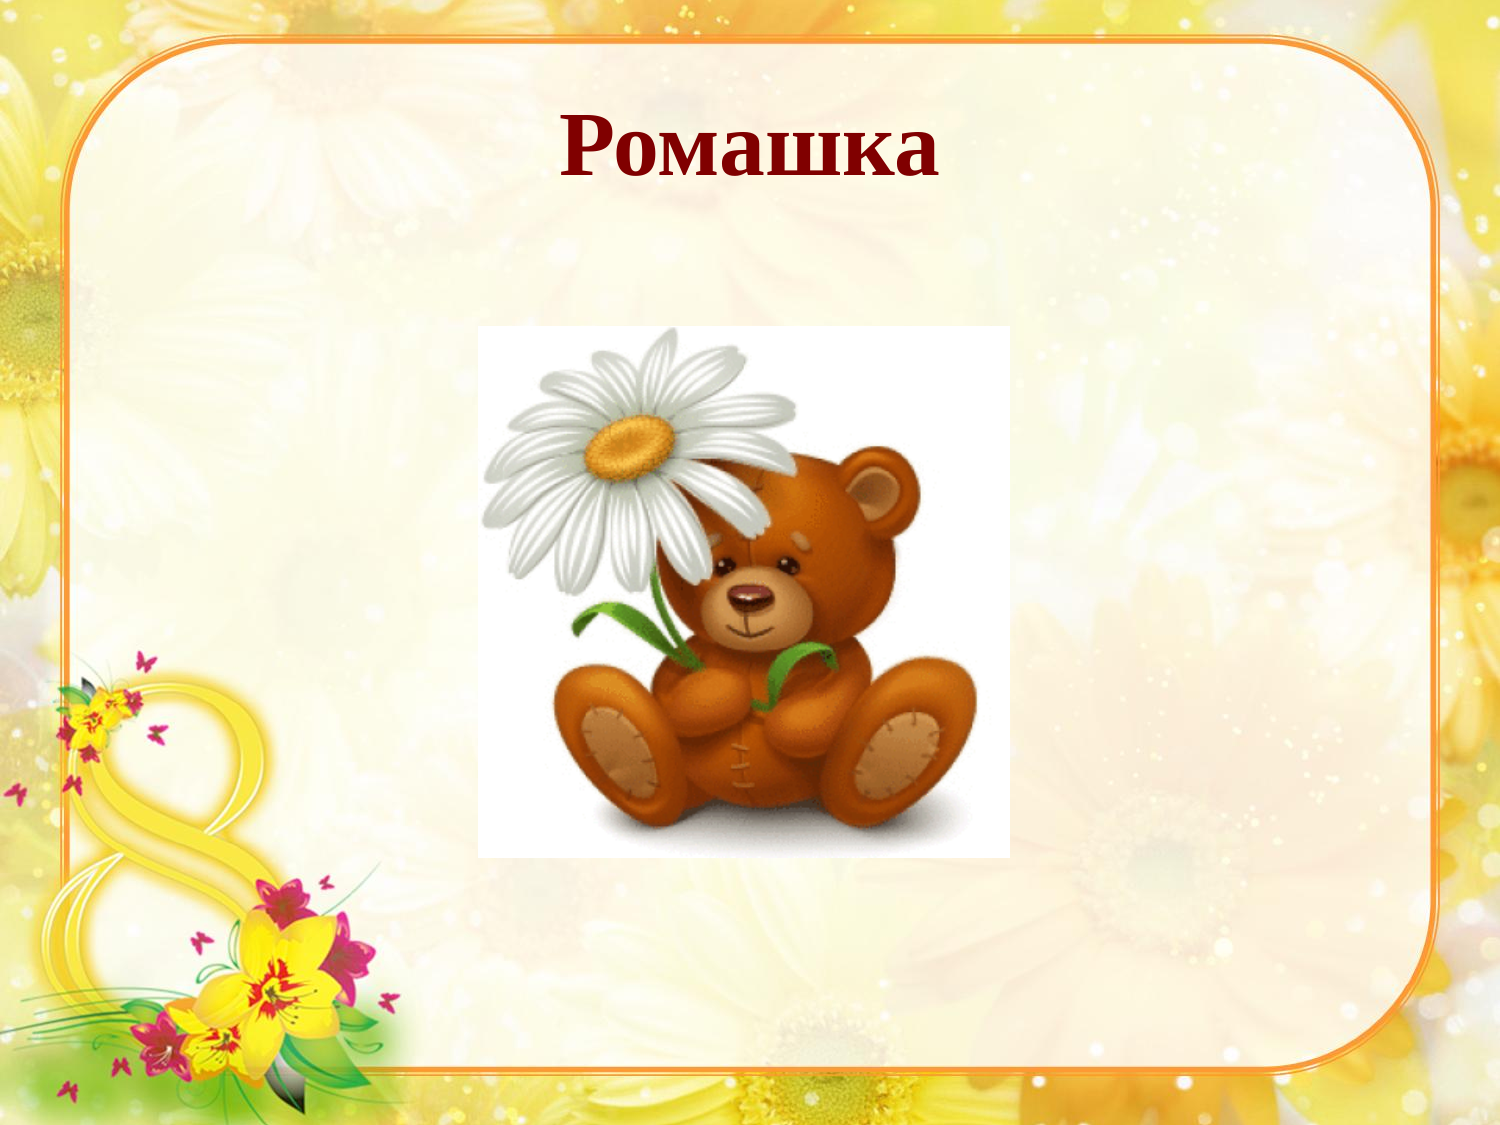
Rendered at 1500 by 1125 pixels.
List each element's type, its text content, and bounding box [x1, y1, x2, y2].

picture [0, 0, 1500, 1125]
title Ромашка [74, 44, 1426, 233]
